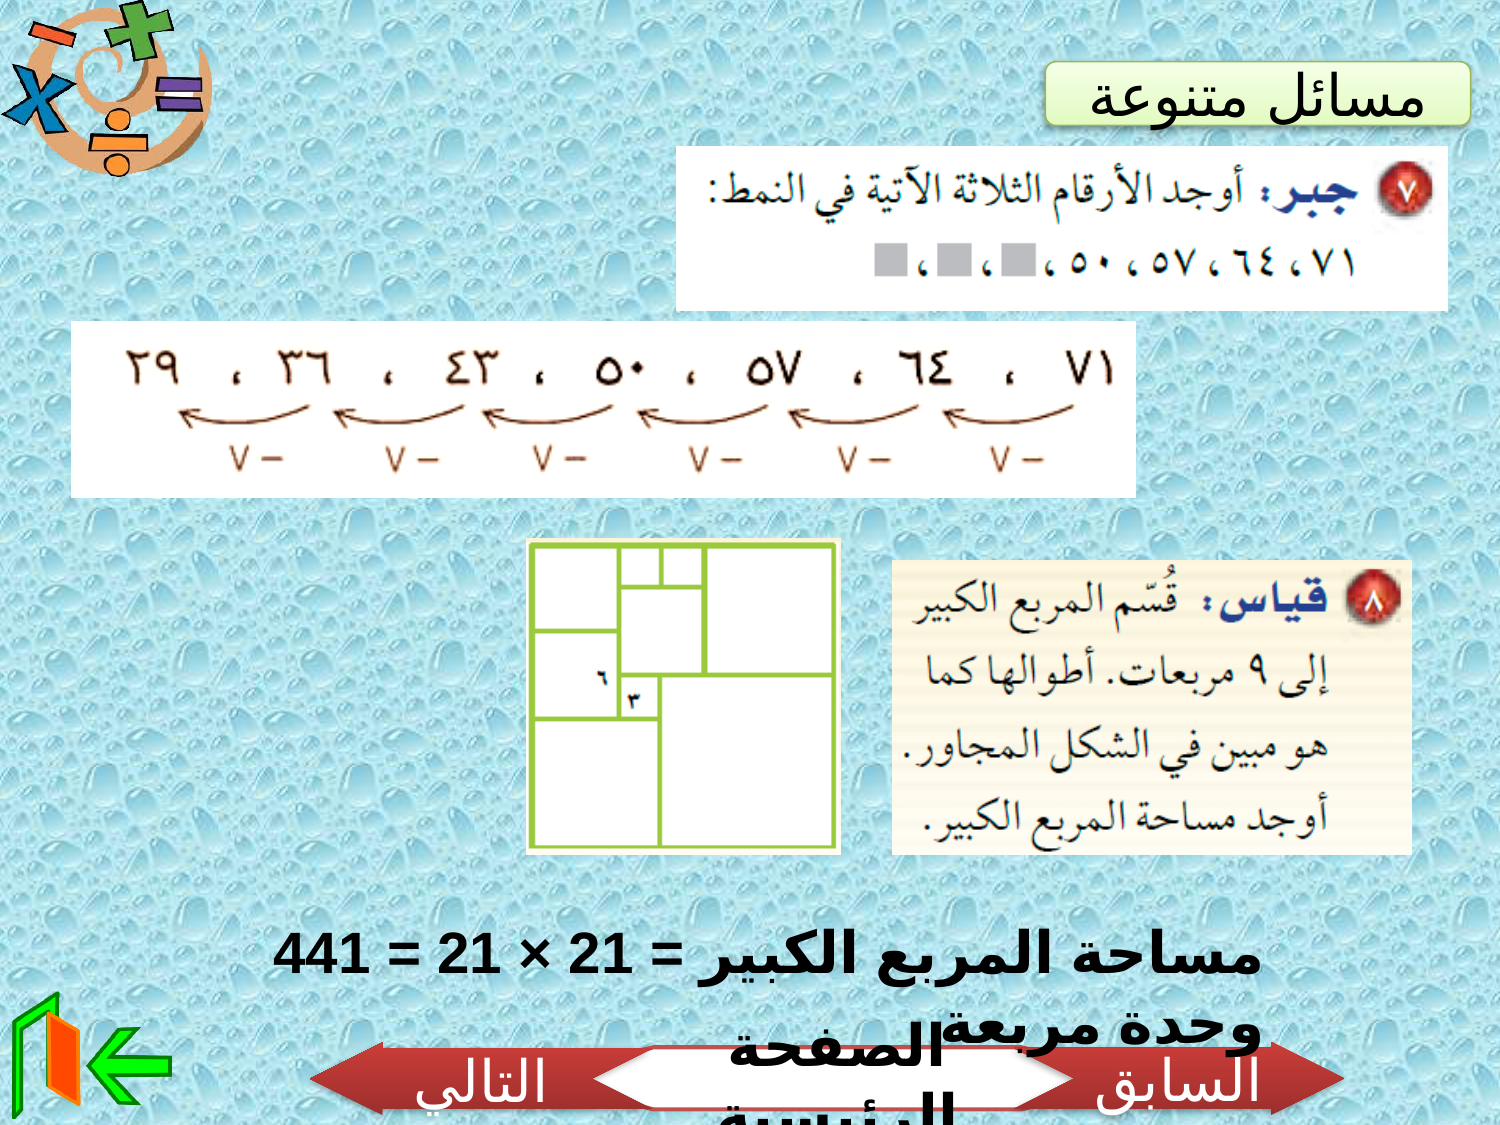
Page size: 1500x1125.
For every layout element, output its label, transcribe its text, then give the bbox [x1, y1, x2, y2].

picture [0, 0, 1500, 1125]
text_box مساحة المربع الكبير = 21 × 21 = 441 وحدة مربعة . [100, 907, 1280, 1063]
picture [828, 1116, 923, 1125]
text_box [309, 1041, 1345, 1116]
picture [745, 1116, 817, 1125]
text_box مسائل متنوعة [1044, 60, 1472, 127]
picture [933, 1116, 943, 1125]
